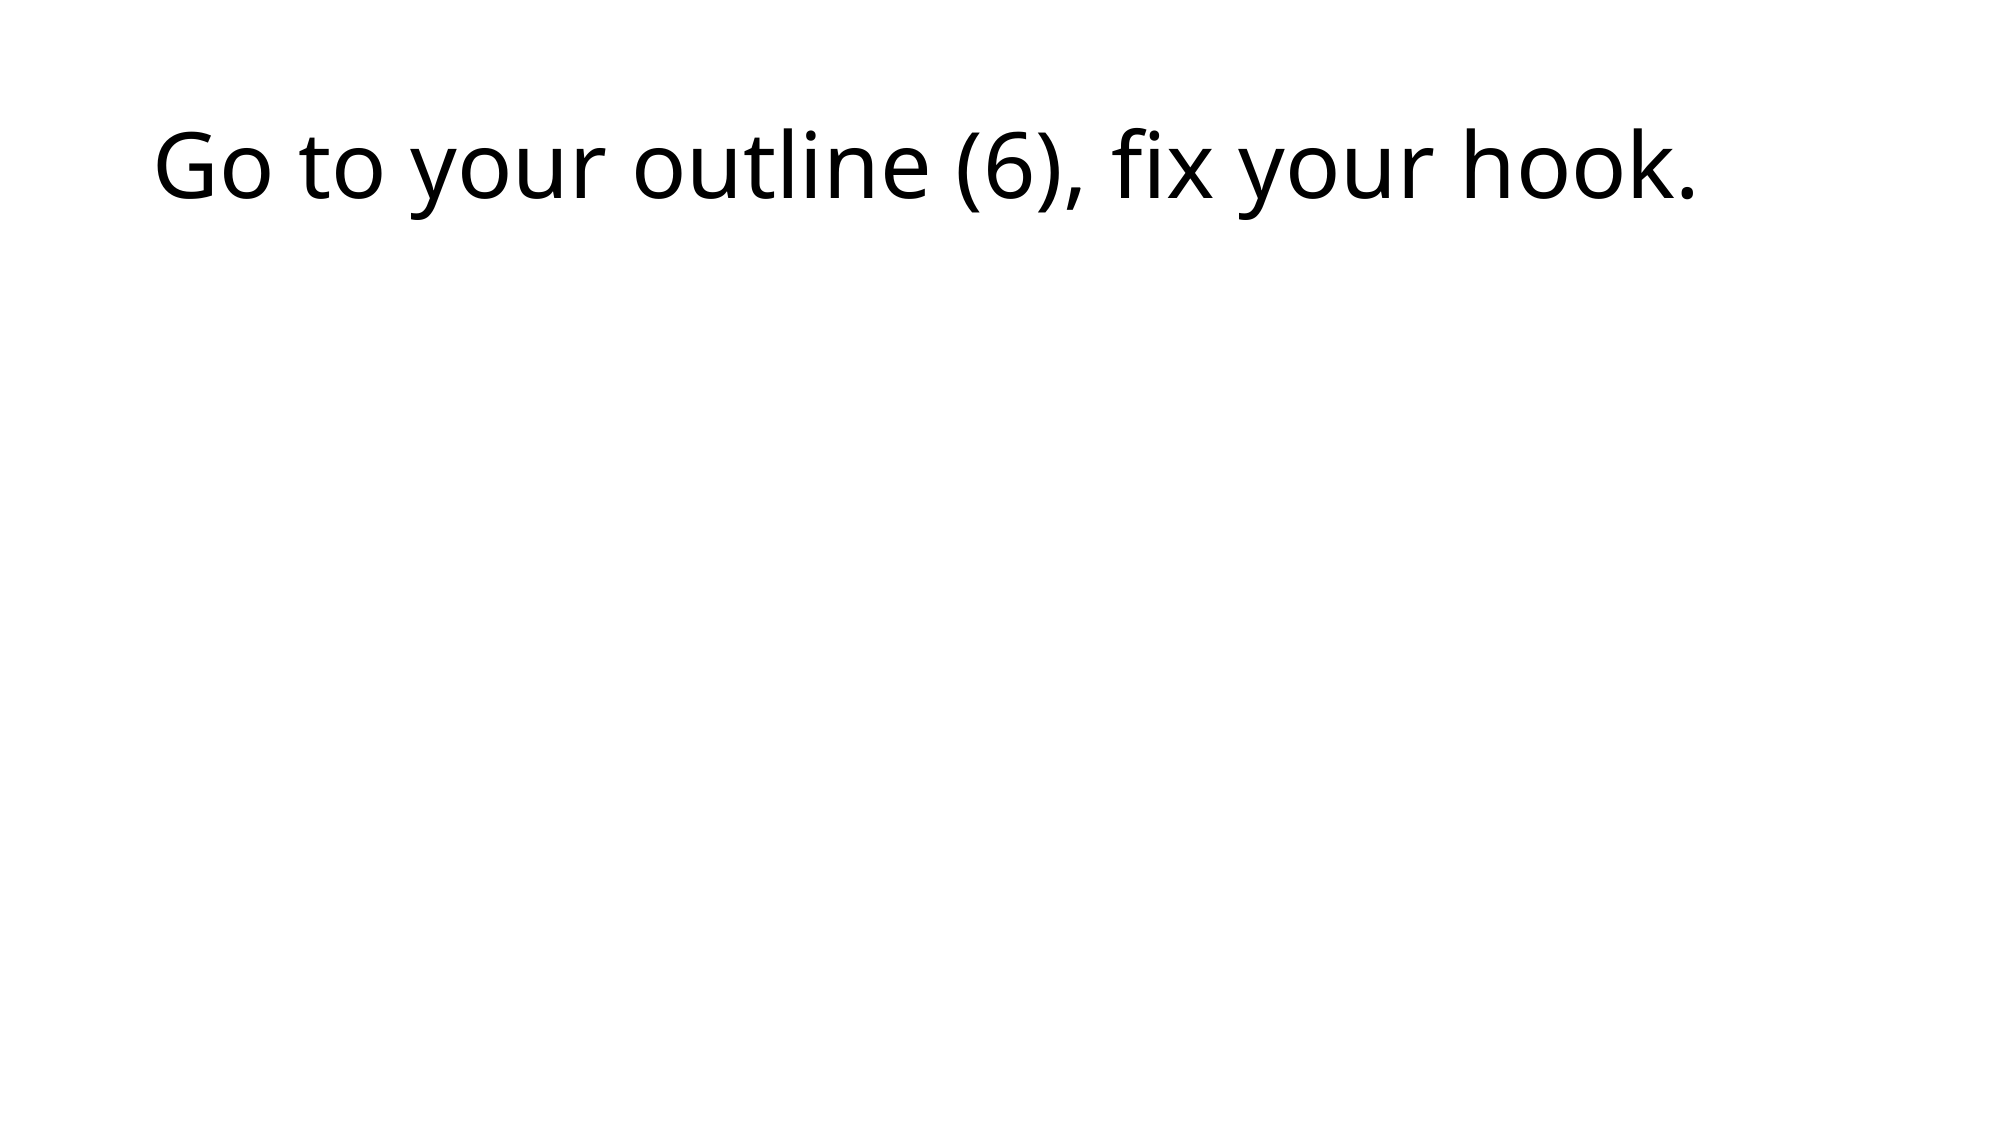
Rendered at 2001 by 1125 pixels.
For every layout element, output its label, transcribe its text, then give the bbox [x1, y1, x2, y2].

title Go to your outline (6), fix your hook. [137, 59, 1863, 278]
